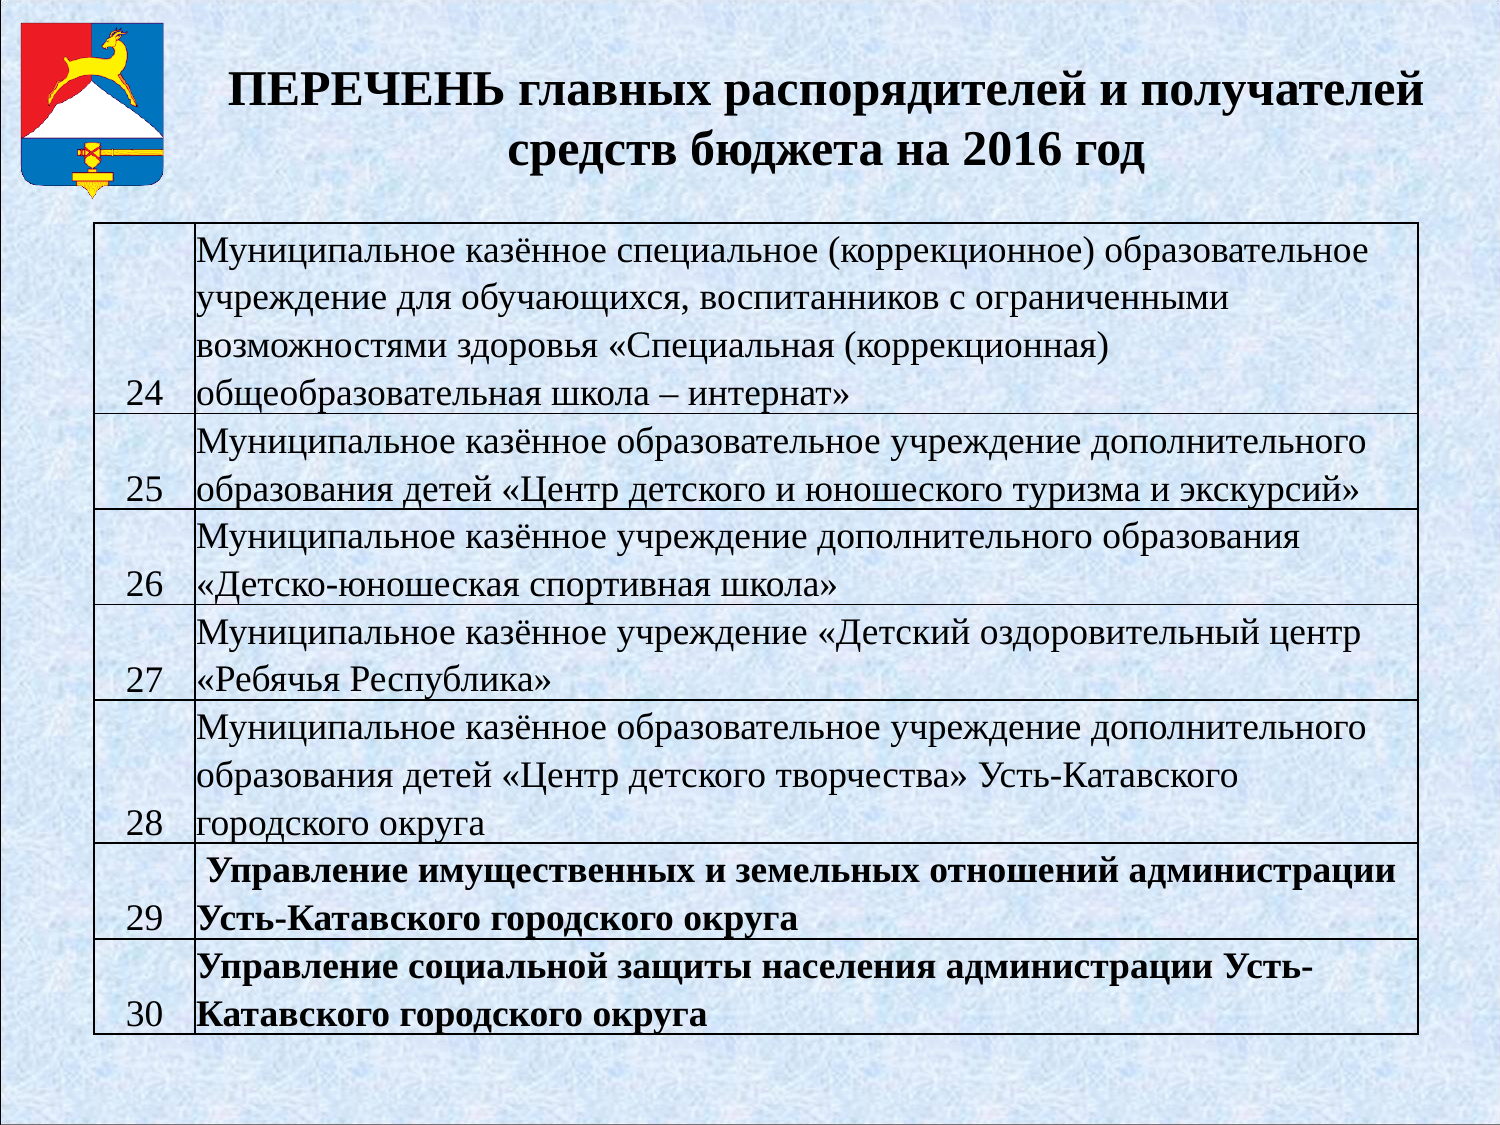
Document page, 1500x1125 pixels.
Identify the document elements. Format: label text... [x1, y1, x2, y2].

table_cell Муниципальное казённое учреждение «Детский оздоровительный центр «Ребячья Республика» [196, 605, 1417, 699]
table_cell 29 [95, 844, 194, 938]
picture [0, 0, 1500, 1125]
table_cell Управление социальной защиты населения администрации Усть-Катавского городского округа [196, 940, 1417, 1033]
table_header Муниципальное казённое специальное (коррекционное) образовательное учреждение для обучающихся, воспитанников с ограниченными возможностями здоровья «Специальная (коррекционная) общеобразовательная школа – интернат» [196, 303, 1417, 413]
table_cell 30 [95, 940, 194, 1033]
table_cell 26 [95, 510, 194, 604]
table_header 24 [95, 224, 194, 413]
table_cell Муниципальное казённое образовательное учреждение дополнительного образования детей «Центр детского и юношеского туризма и экскурсий» [196, 414, 1417, 508]
table_cell Управление имущественных и земельных отношений администрации Усть-Катавского городского округа [196, 844, 1417, 938]
table_cell 25 [95, 414, 194, 508]
table_cell 27 [95, 605, 194, 699]
table_cell Муниципальное казённое учреждение дополнительного образования «Детско-юношеская спортивная школа» [196, 510, 1417, 604]
text_box ПЕРЕЧЕНЬ главных распорядителей и получателей средств бюджета на 2016 год [175, 48, 1477, 303]
table_cell 28 [95, 701, 194, 842]
table_cell Муниципальное казённое образовательное учреждение дополнительного образования детей «Центр детского творчества» Усть-Катавского городского округа [196, 701, 1417, 842]
